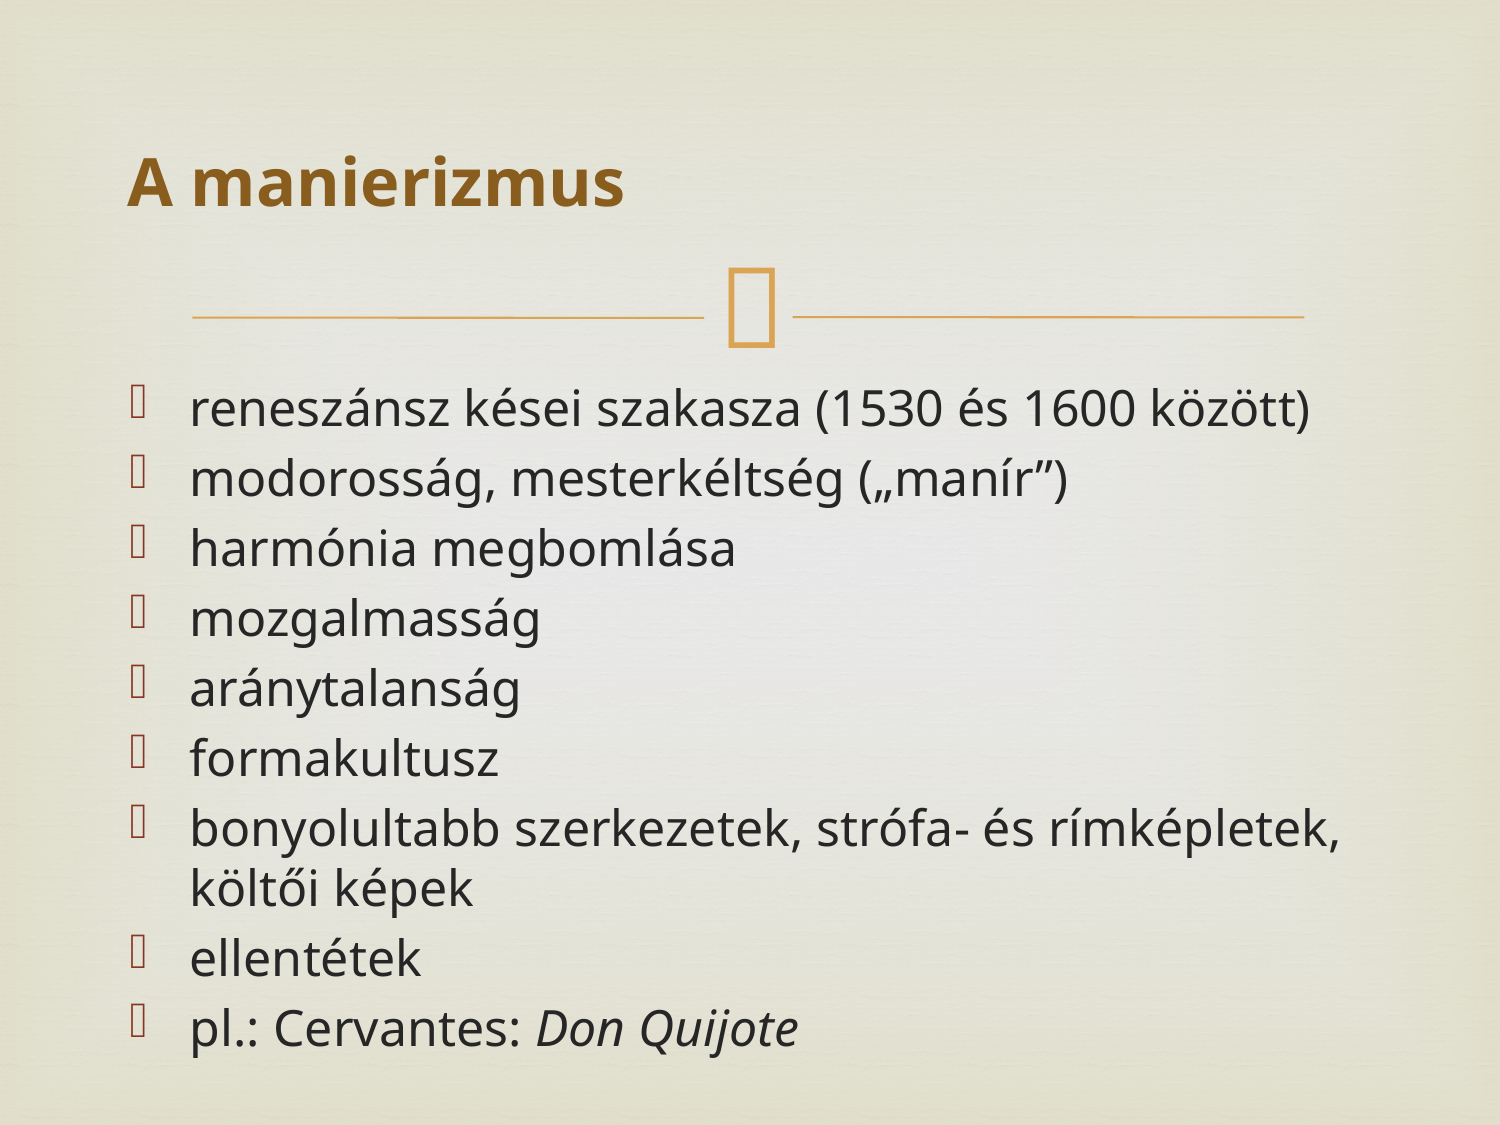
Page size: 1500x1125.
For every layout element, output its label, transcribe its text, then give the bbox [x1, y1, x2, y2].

title A manierizmus [112, 93, 1386, 267]
list reneszánsz kései szakasza (1530 és 1600 között) modorosság, mesterkéltség („manír”) harmónia megbomlása mozgalmasság aránytalanság formakultusz bonyolultabb szerkezetek, strófa- és rímképletek, költői képek ellentétek pl.: Cervantes: Don Quijote [114, 368, 1386, 1071]
